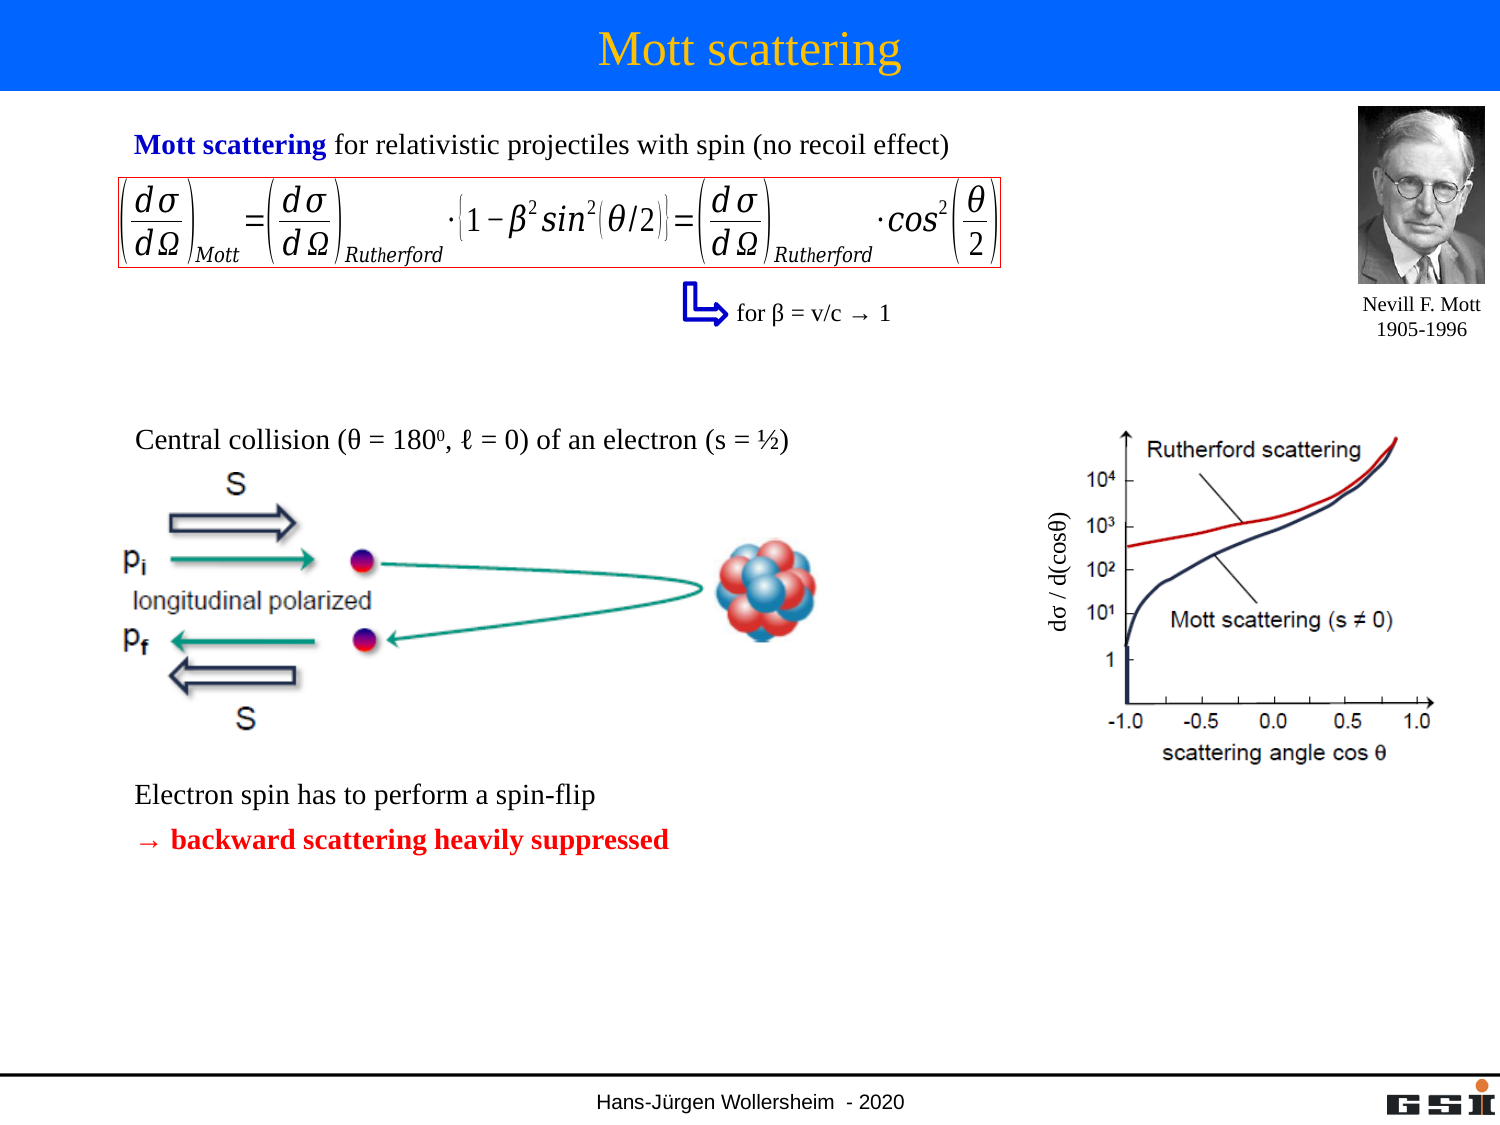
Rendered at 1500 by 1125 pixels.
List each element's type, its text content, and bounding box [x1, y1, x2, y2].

text_box Mott scattering for relativistic projectiles with spin (no recoil effect) [119, 118, 966, 168]
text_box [1033, 420, 1443, 780]
picture [1358, 106, 1486, 284]
text_box Electron spin has to perform a spin-flip → backward scattering heavily suppressed [119, 767, 685, 863]
text_box [682, 281, 729, 327]
picture [1387, 1079, 1495, 1115]
title Mott scattering [0, 0, 1500, 91]
picture [117, 472, 825, 747]
text_box for β = v/c → 1 [721, 289, 907, 335]
text_box Central collision (θ = 1800, ℓ = 0) of an electron (s = ½) [120, 413, 805, 463]
text_box Nevill F. Mott 1905-1996 [1347, 283, 1496, 349]
